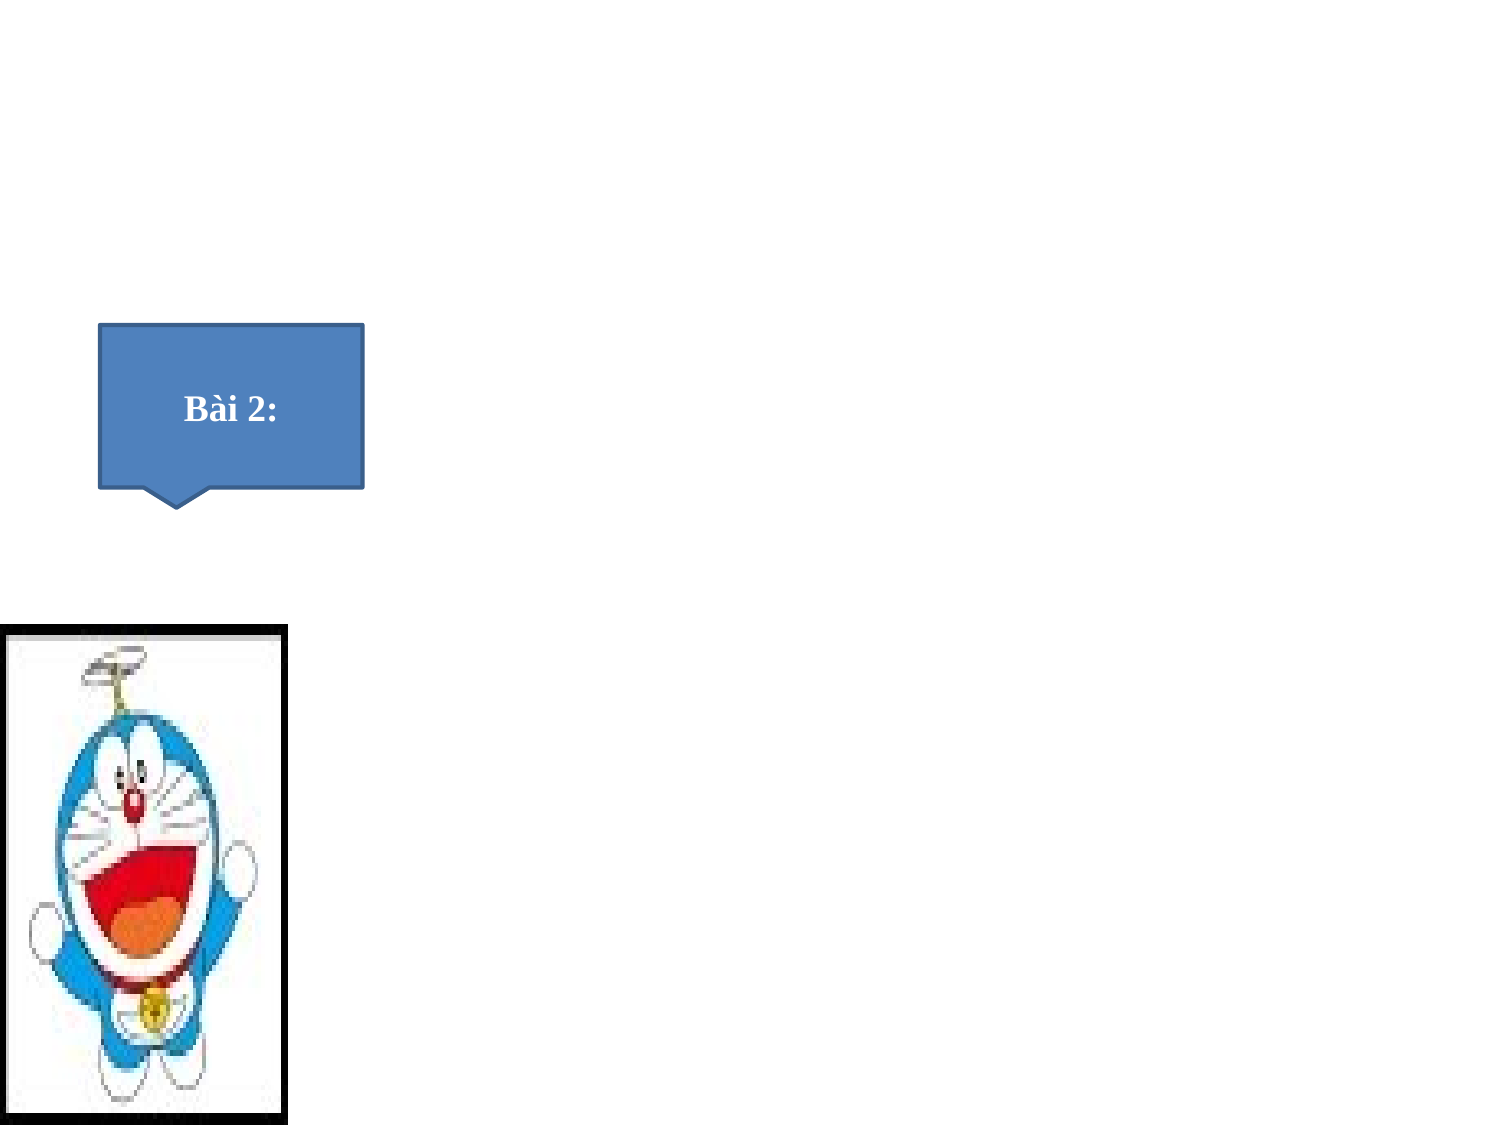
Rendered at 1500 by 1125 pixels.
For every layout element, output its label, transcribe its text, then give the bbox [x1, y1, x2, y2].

text_box Bài 2: [97, 322, 365, 510]
picture [0, 624, 288, 1125]
